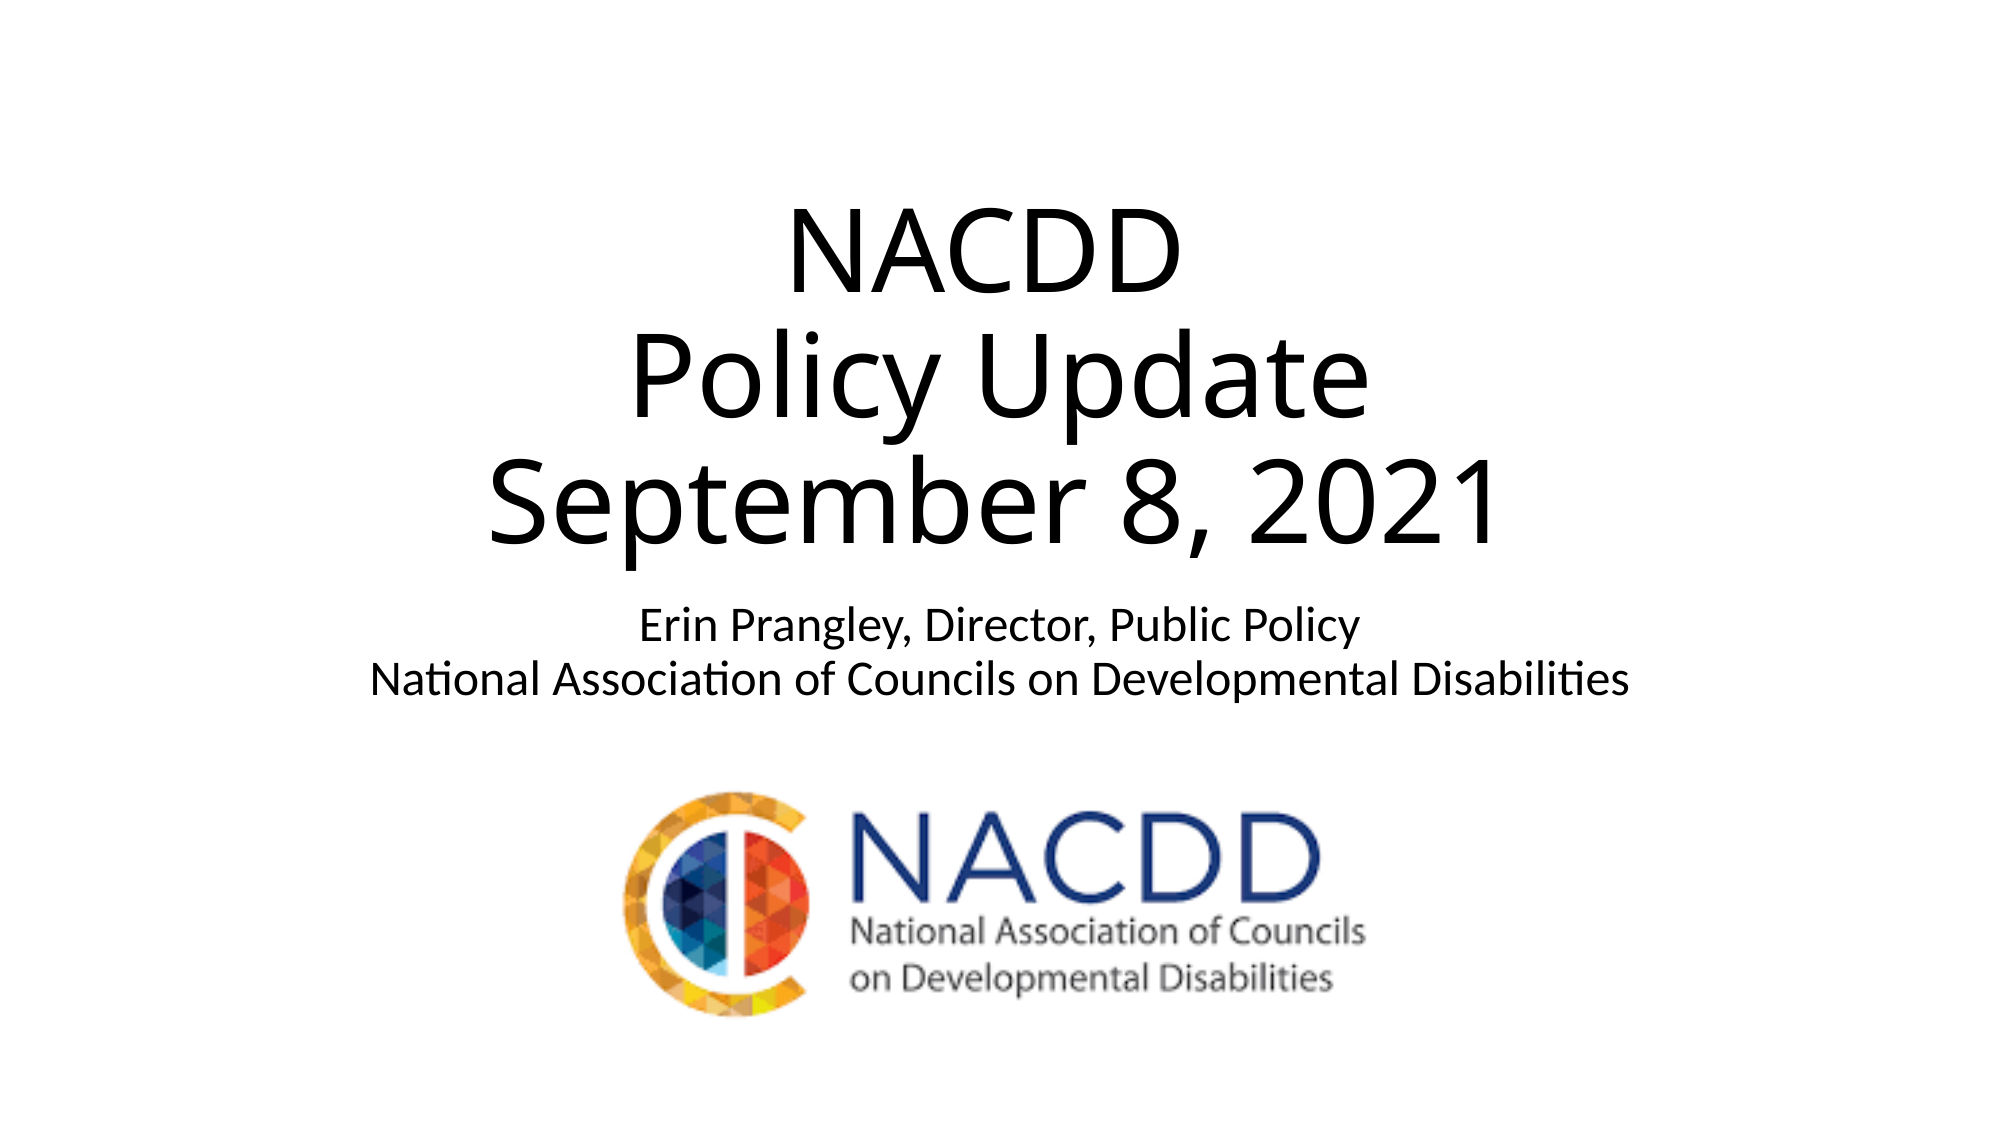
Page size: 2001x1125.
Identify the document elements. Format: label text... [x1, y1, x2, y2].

title NACDD Policy Update September 8, 2021 [249, 184, 1750, 576]
subtitle Erin Prangley, Director, Public Policy National Association of Councils on Developmental Disabilities [249, 590, 1750, 863]
picture [501, 726, 1496, 1095]
